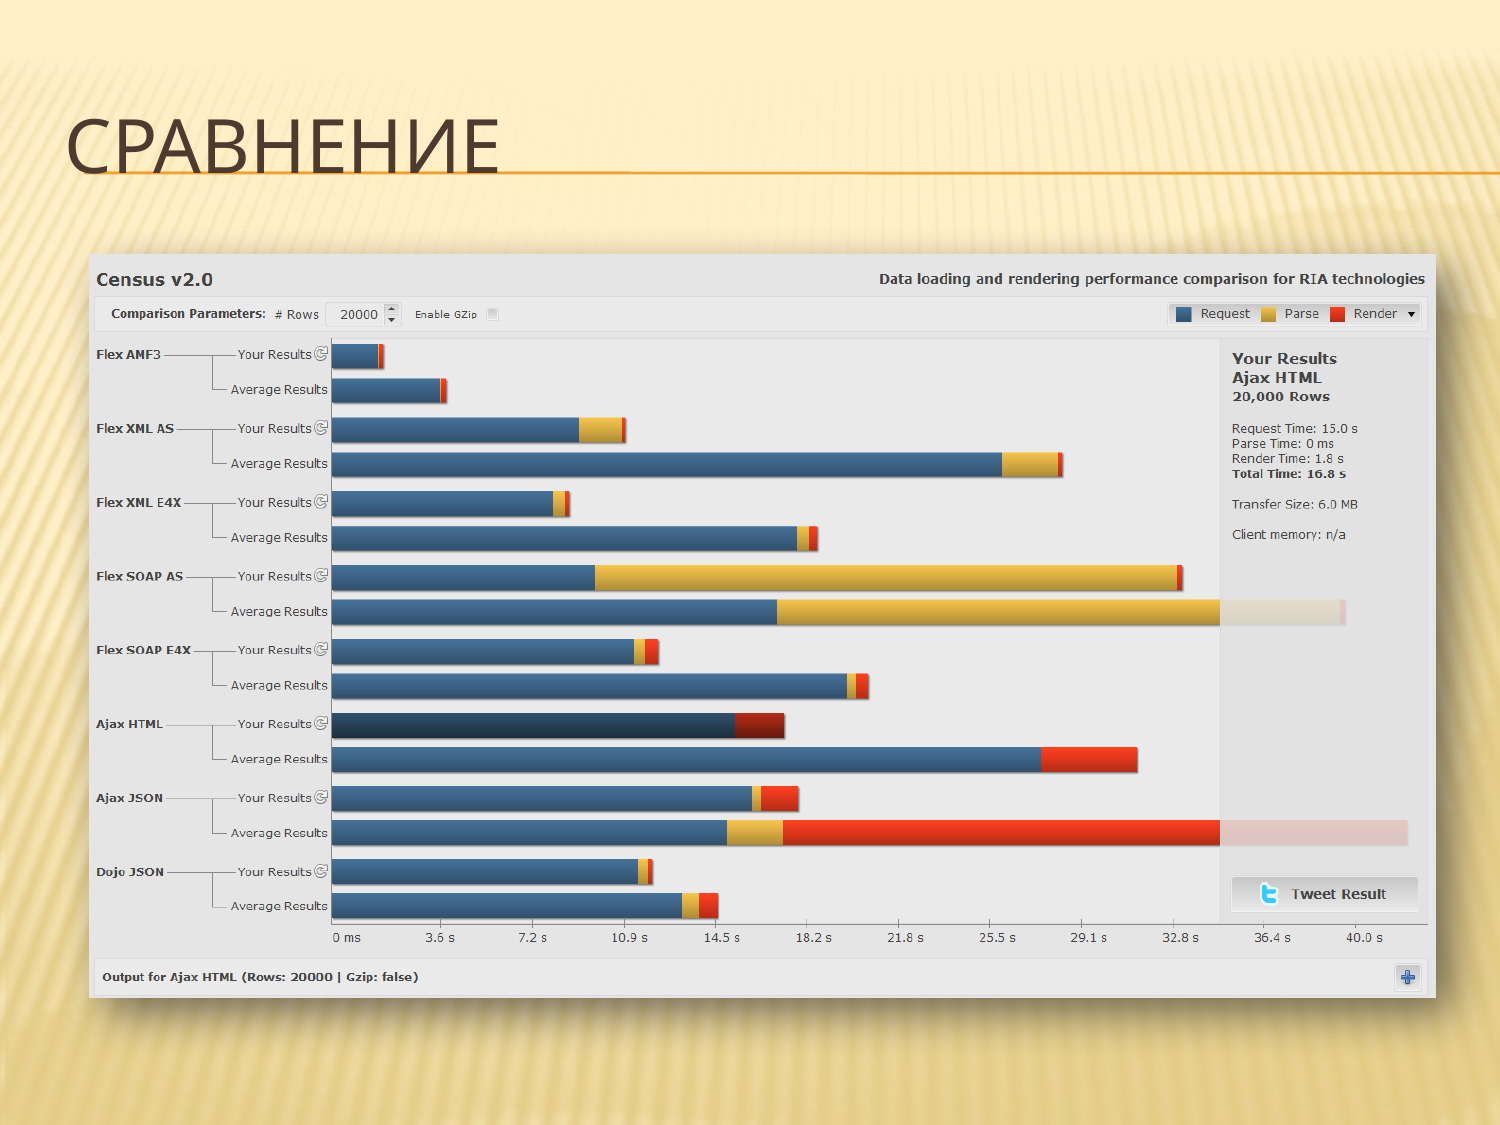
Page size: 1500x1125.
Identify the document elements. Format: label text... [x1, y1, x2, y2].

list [88, 254, 1437, 998]
title Сравнение [50, 75, 1475, 213]
